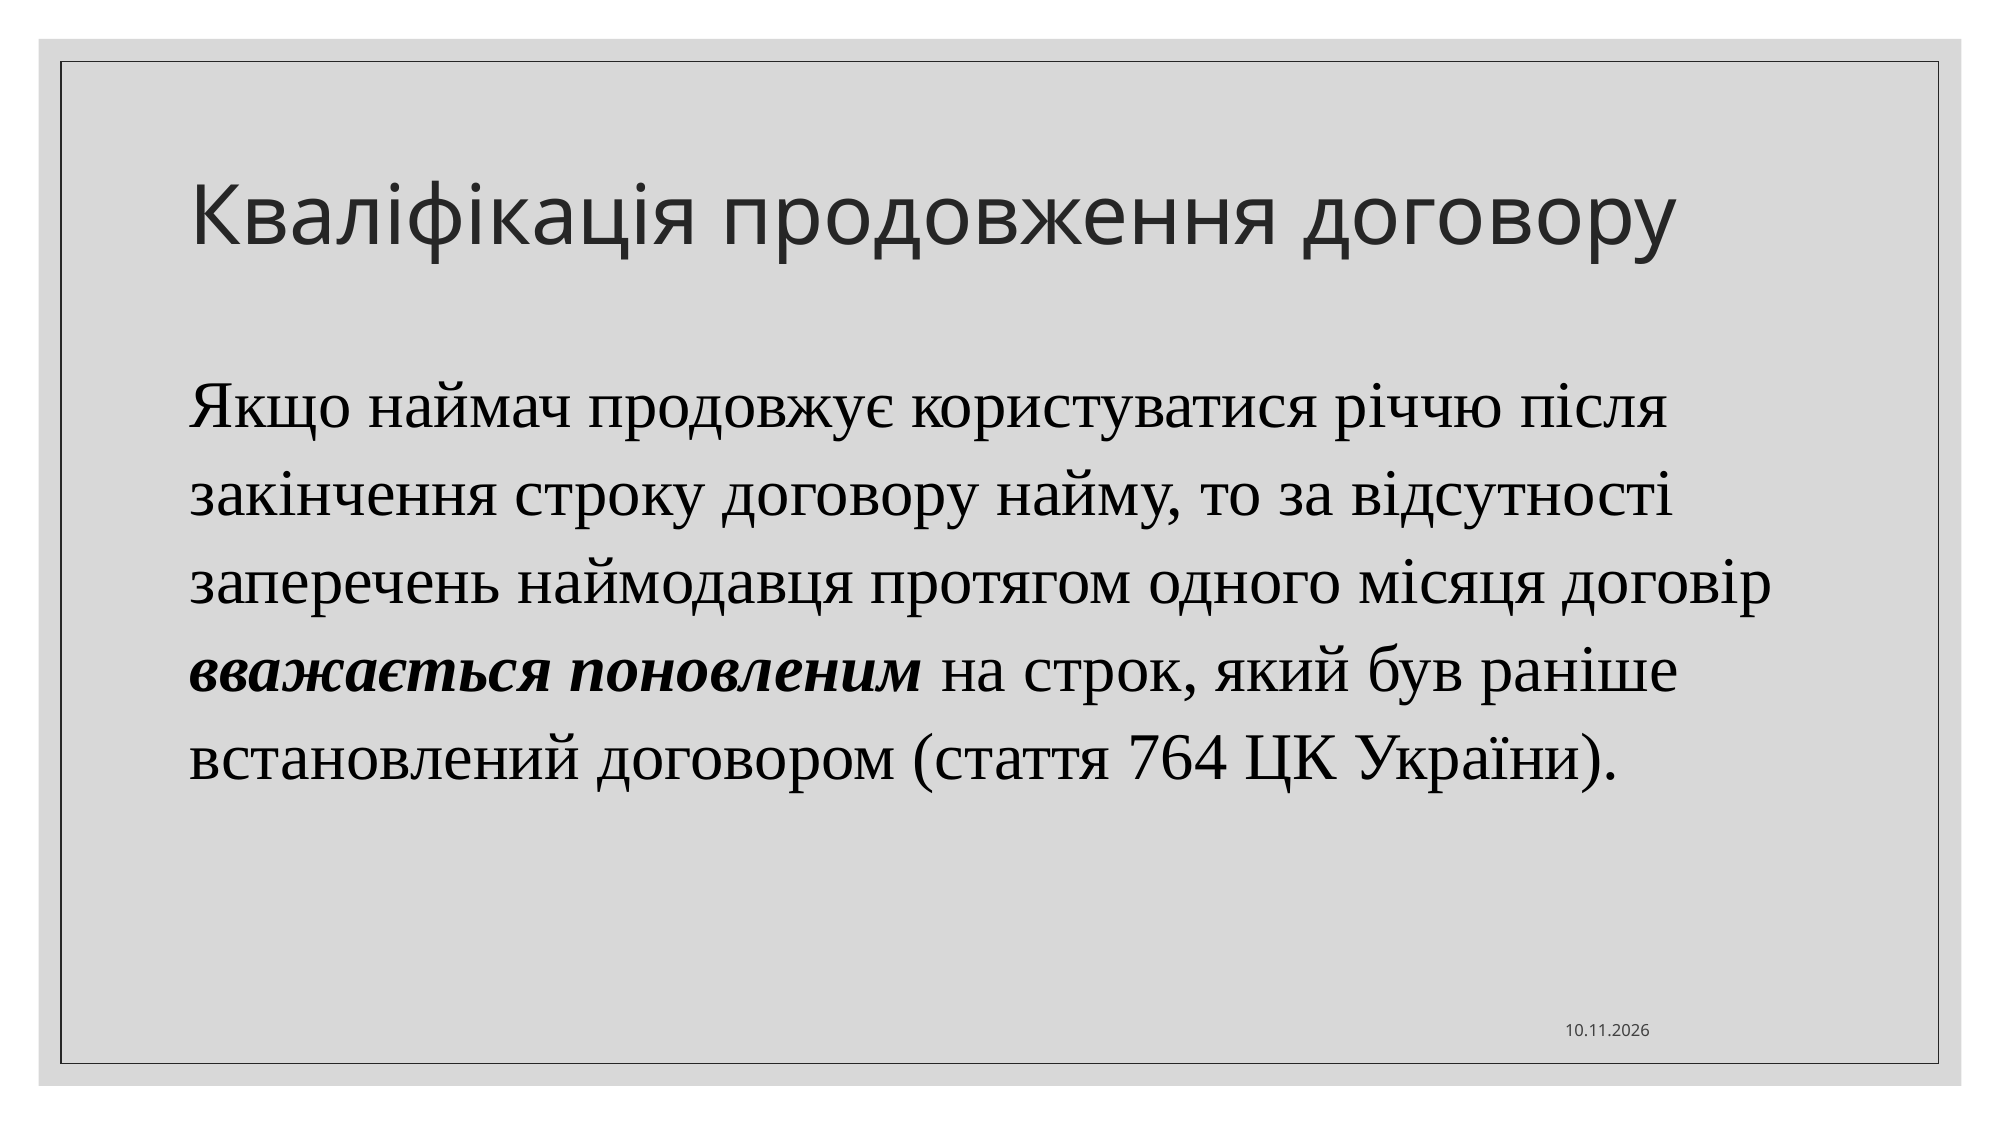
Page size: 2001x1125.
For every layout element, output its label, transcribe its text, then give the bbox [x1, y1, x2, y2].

list Якщо наймач продовжує користуватися річчю після закінчення строку договору найму, то за відсутності заперечень наймодавця протягом одного місяця договір вважається поновленим на строк, який був раніше встановлений договором (стаття 764 ЦК України). [174, 345, 1825, 977]
title Кваліфікація продовження договору [174, 105, 1825, 331]
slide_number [1190, 990, 1665, 1050]
